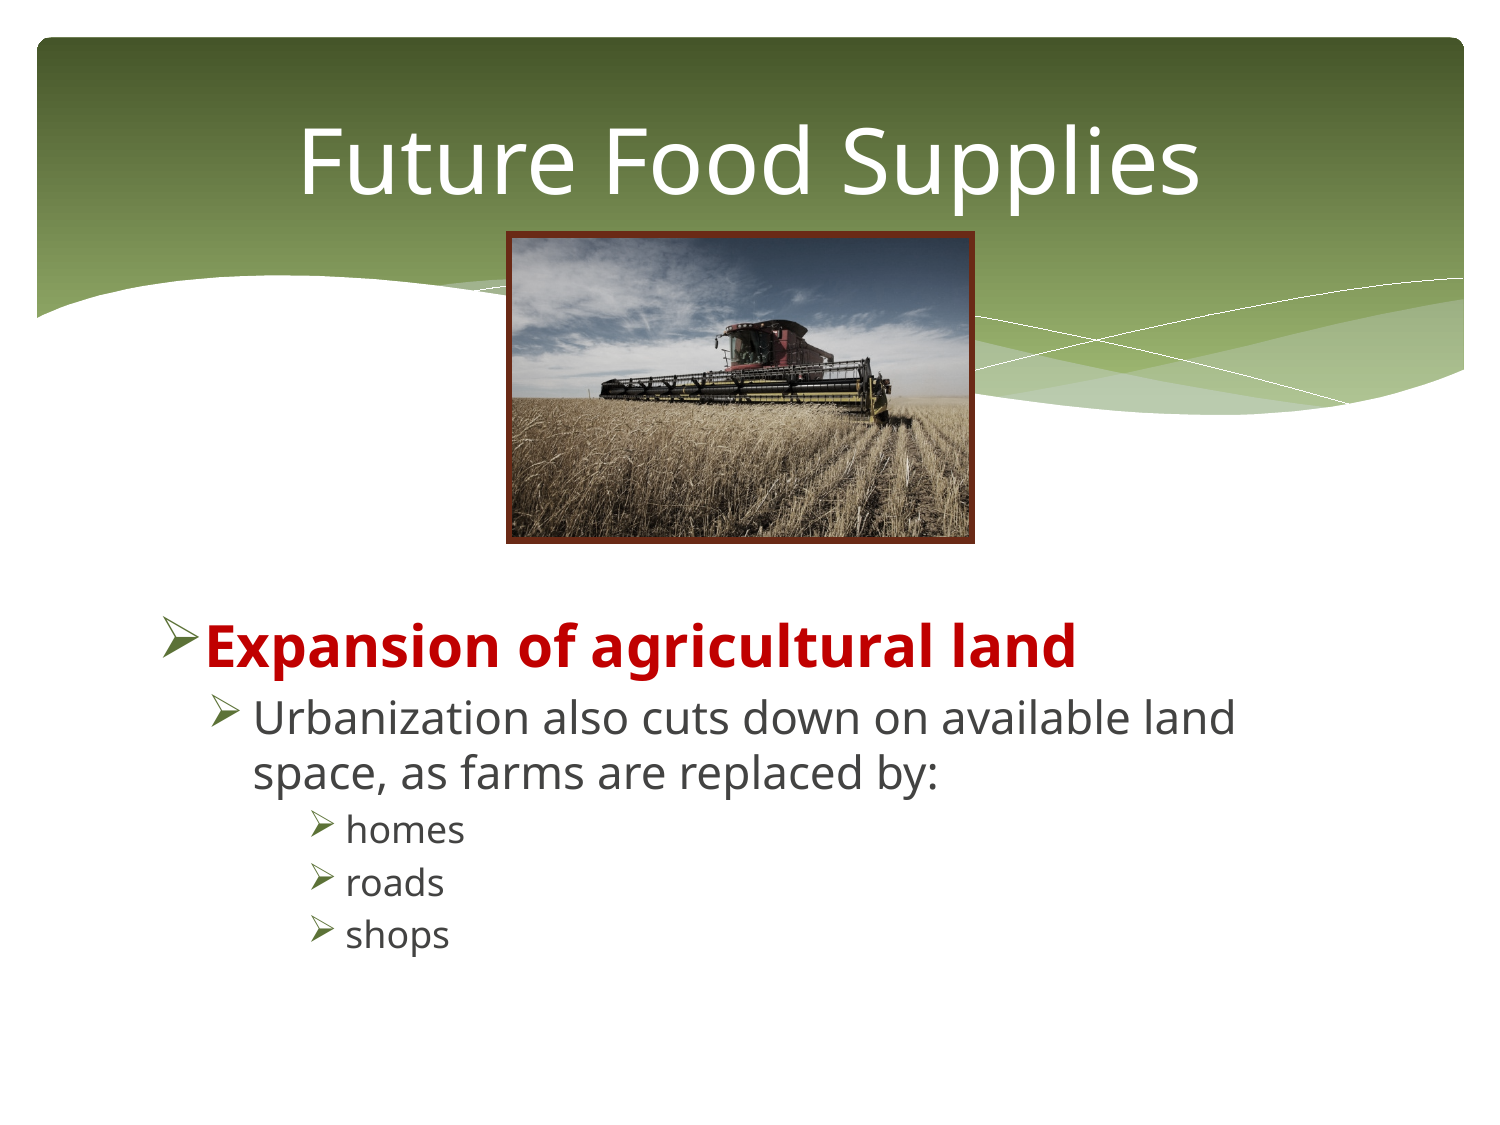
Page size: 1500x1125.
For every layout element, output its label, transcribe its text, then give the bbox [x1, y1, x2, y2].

picture [511, 236, 970, 538]
title Future Food Supplies [74, 55, 1426, 262]
list Expansion of agricultural land Urbanization also cuts down on available land space, as farms are replaced by: homes roads shops [142, 438, 1359, 1006]
